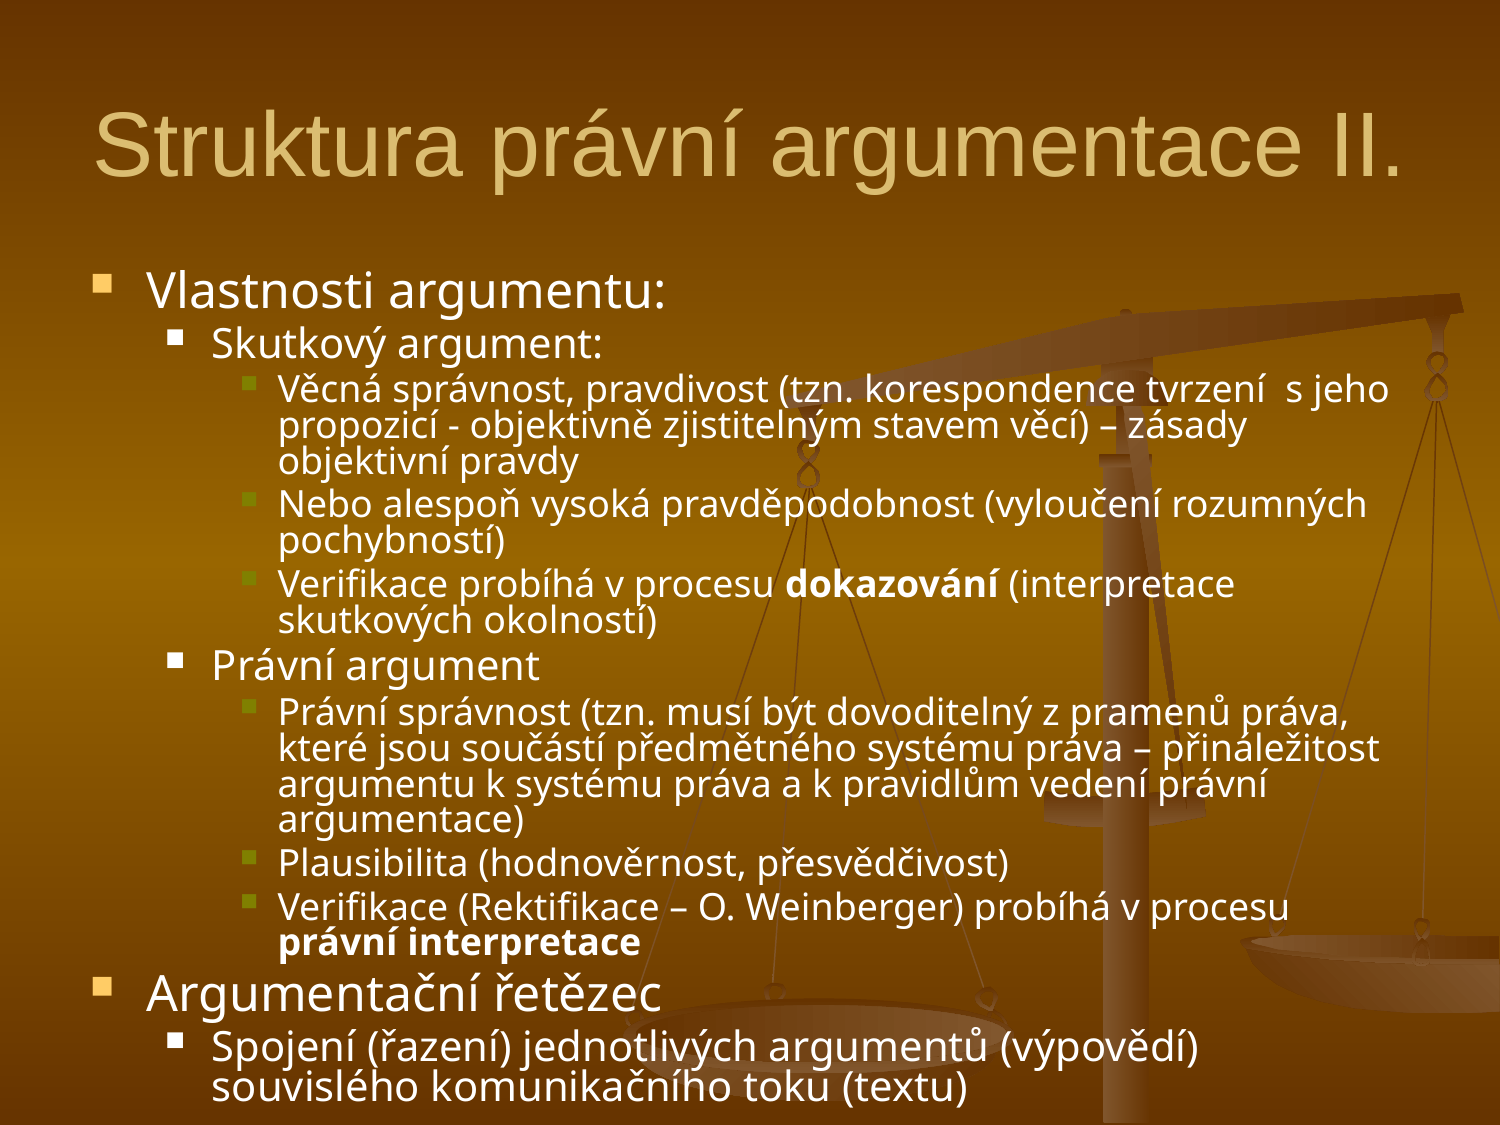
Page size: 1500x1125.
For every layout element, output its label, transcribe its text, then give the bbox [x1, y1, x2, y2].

list Vlastnosti argumentu: Skutkový argument: Věcná správnost, pravdivost (tzn. korespondence tvrzení s jeho propozicí - objektivně zjistitelným stavem věcí) – zásady objektivní pravdy Nebo alespoň vysoká pravděpodobnost (vyloučení rozumných pochybností) Verifikace probíhá v procesu dokazování (interpretace skutkových okolností) Právní argument Právní správnost (tzn. musí být dovoditelný z pramenů práva, které jsou součástí předmětného systému práva – přináležitost argumentu k systému práva a k pravidlům vedení právní argumentace) Plausibilita (hodnověrnost, přesvědčivost) Verifikace (Rektifikace – O. Weinberger) probíhá v procesu právní interpretace Argumentační řetězec Spojení (řazení) jednotlivých argumentů (výpovědí) souvislého komunikačního toku (textu) [75, 262, 1425, 1071]
title Struktura právní argumentace II. [75, 45, 1425, 234]
